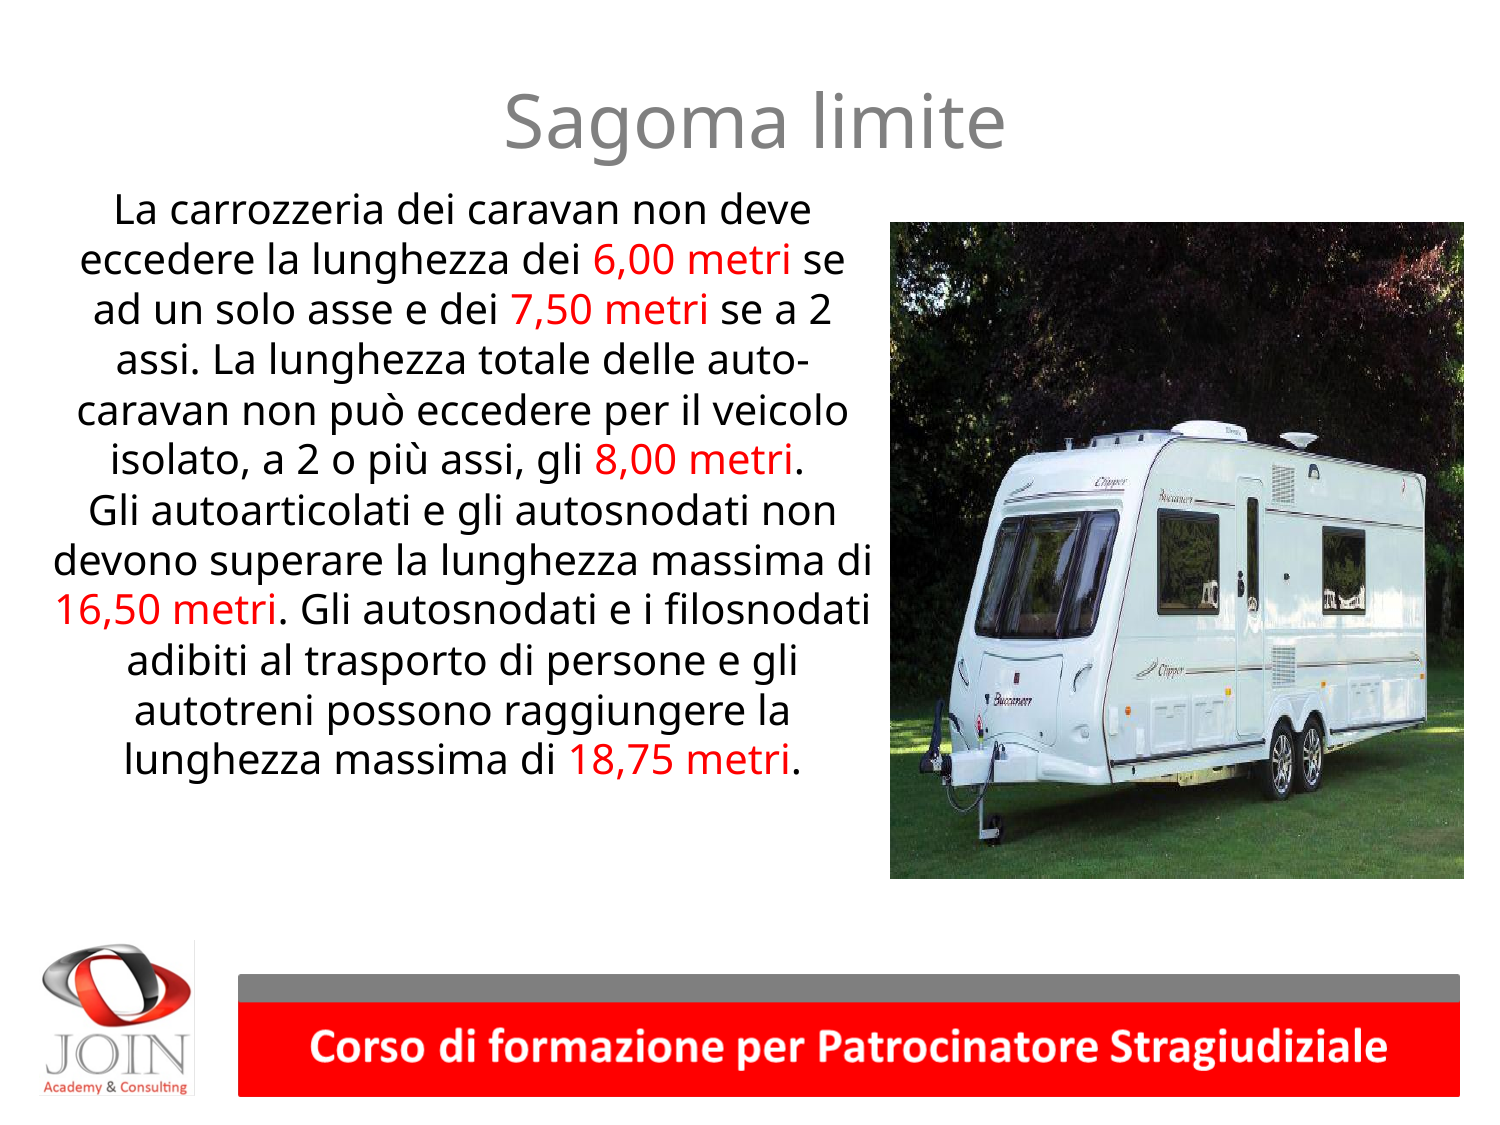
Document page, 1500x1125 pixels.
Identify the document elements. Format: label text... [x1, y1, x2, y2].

picture [890, 222, 1465, 880]
text_box La carrozzeria dei caravan non deve eccedere la lunghezza dei 6,00 metri se ad un solo asse e dei 7,50 metri se a 2 assi. La lunghezza totale delle auto-caravan non può eccedere per il veicolo isolato, a 2 o più assi, gli 8,00 metri. Gli autoarticolati e gli autosnodati non devono superare la lunghezza massima di 16,50 metri. Gli autosnodati e i filosnodati adibiti al trasporto di persone e gli autotreni possono raggiungere la lunghezza massima di 18,75 metri. [35, 175, 891, 791]
picture [39, 940, 1461, 1107]
text_box Sagoma limite [70, 66, 1442, 172]
